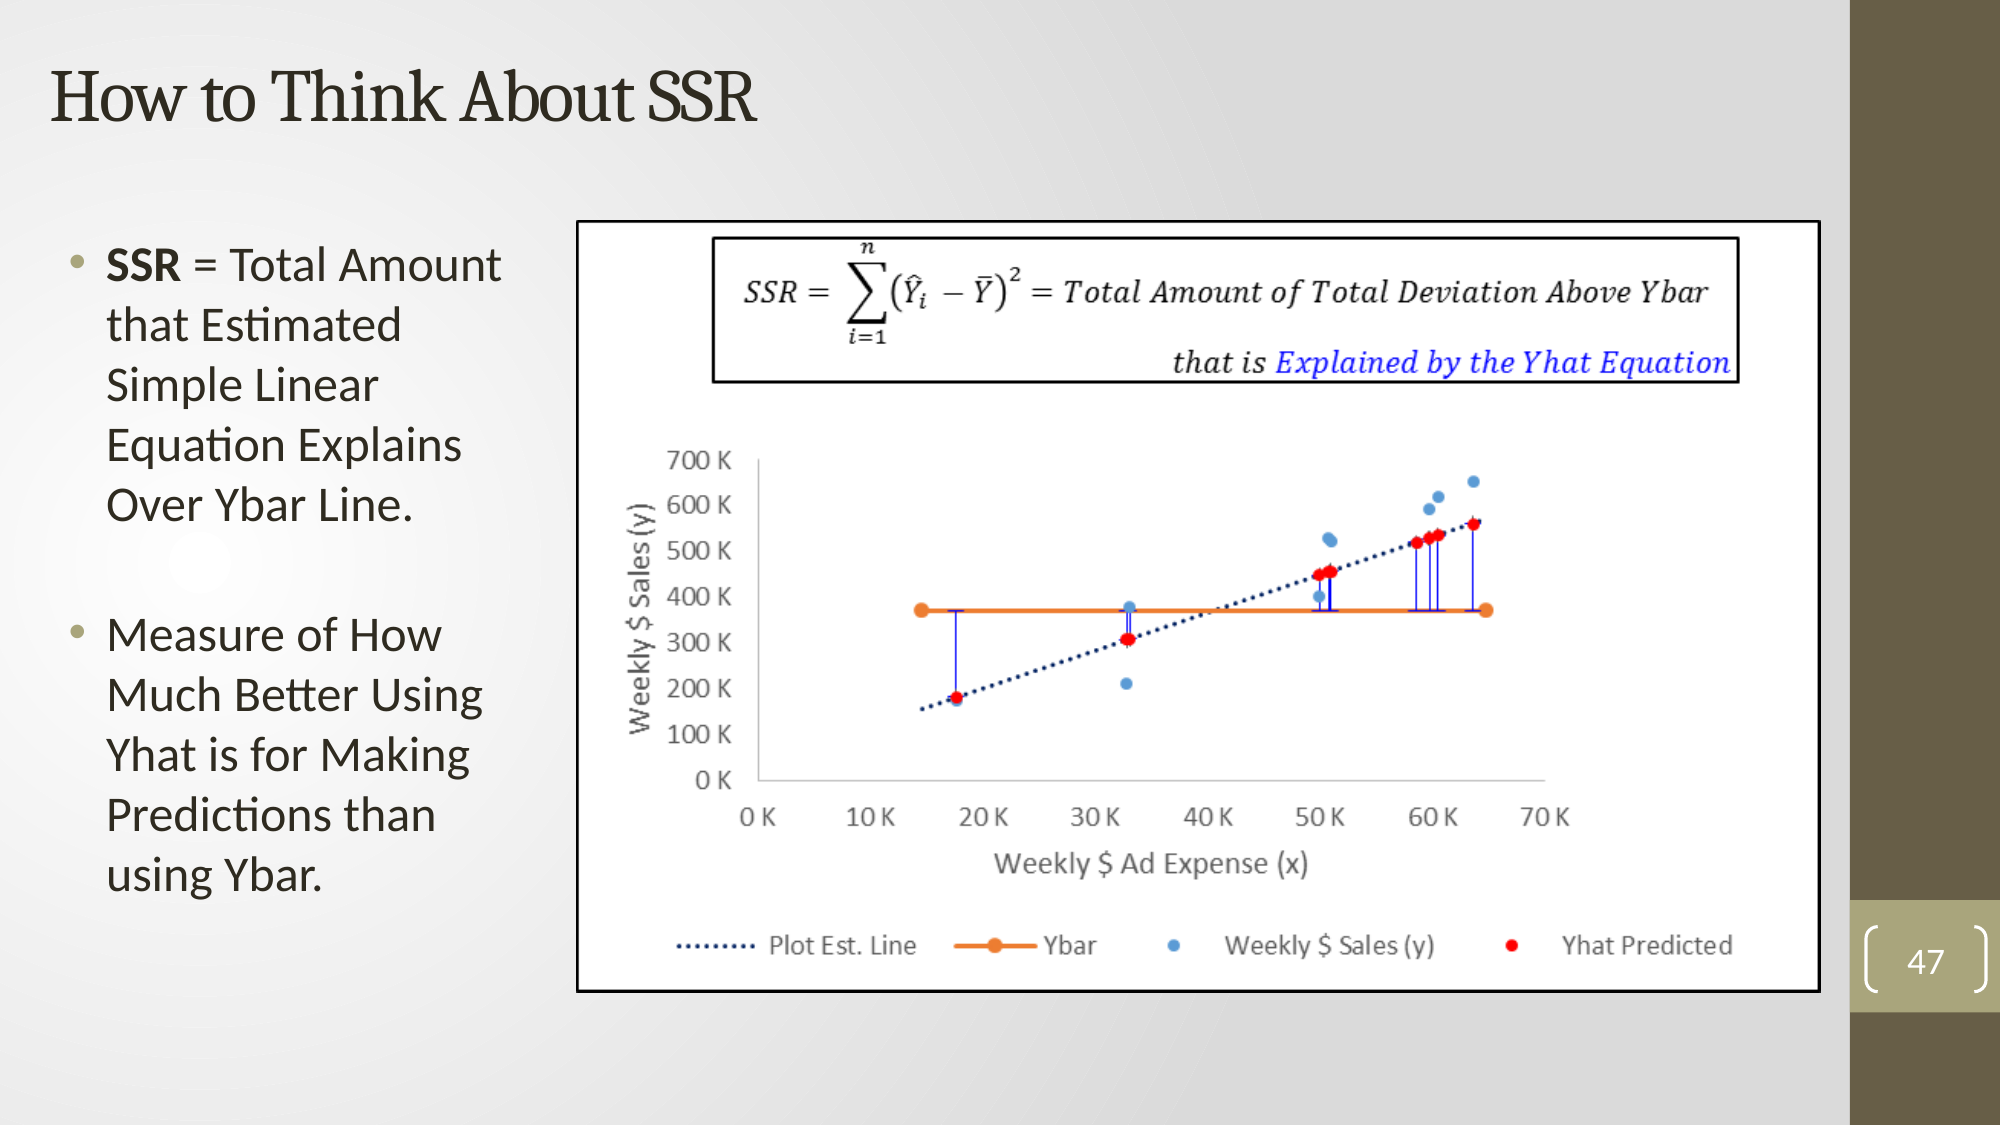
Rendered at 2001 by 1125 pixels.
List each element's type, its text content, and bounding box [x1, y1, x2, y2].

list SSR = Total Amount that Estimated Simple Linear Equation Explains Over Ybar Line. Measure of How Much Better Using Yhat is for Making Predictions than using Ybar. [34, 224, 562, 986]
title How to Think About SSR [34, 45, 1809, 138]
slide_number 47 [1864, 925, 1988, 994]
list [575, 220, 1822, 994]
